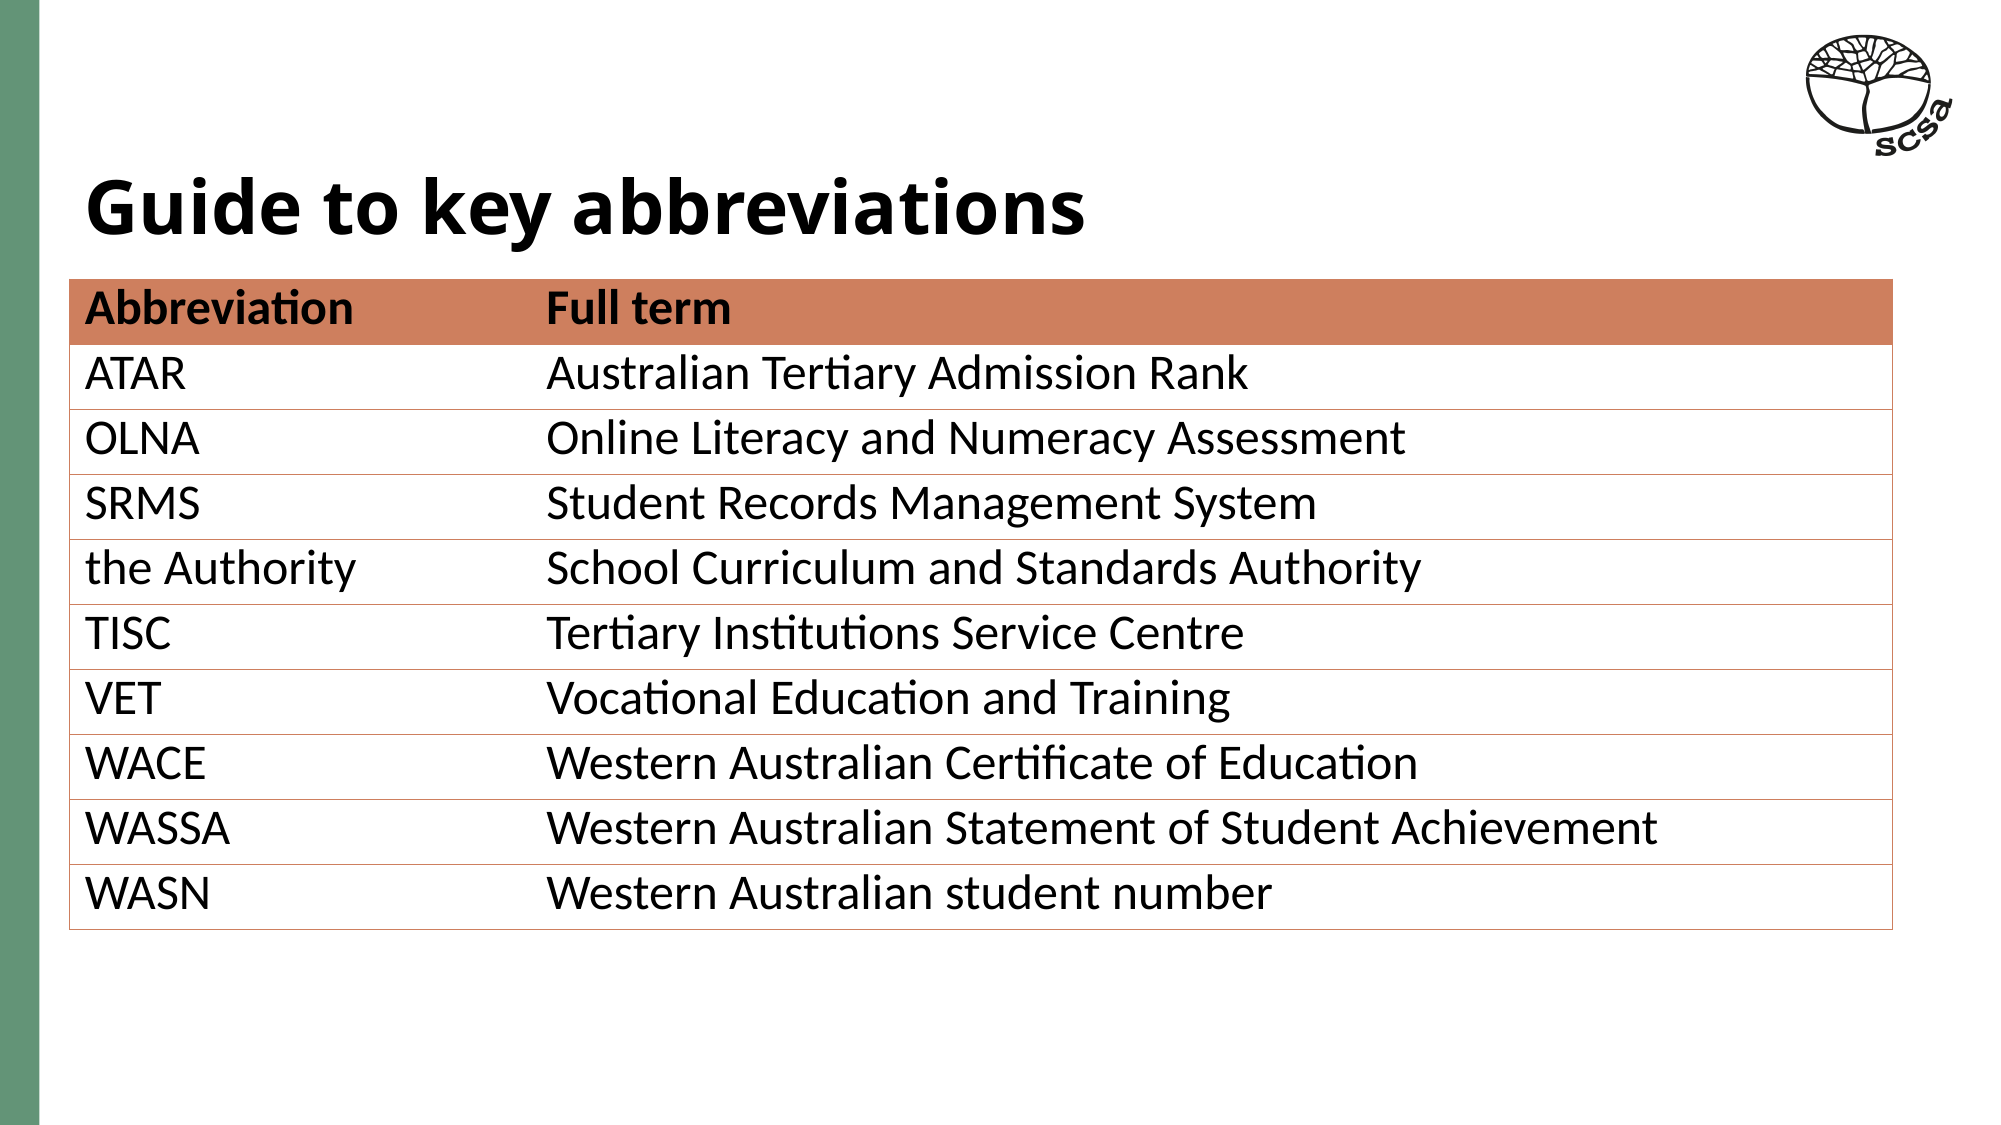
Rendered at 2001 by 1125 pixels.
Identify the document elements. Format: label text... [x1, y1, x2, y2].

table_cell Western Australian Statement of Student Achievement [531, 800, 1892, 864]
picture [1803, 31, 1953, 158]
table_cell VET [70, 670, 531, 734]
table_header Abbreviation [70, 280, 531, 344]
table_cell Tertiary Institutions Service Centre [531, 605, 1892, 669]
table_cell School Curriculum and Standards Authority [531, 540, 1892, 604]
table_cell Student Records Management System [531, 475, 1892, 539]
table_header Full term [531, 280, 1892, 344]
table_cell Western Australian Certificate of Education [531, 735, 1892, 799]
table_cell Vocational Education and Training [531, 670, 1892, 734]
table_cell the Authority [70, 540, 531, 604]
table_cell WACE [70, 735, 531, 799]
table_cell ATAR [70, 345, 531, 409]
table_cell TISC [70, 605, 531, 669]
table_cell Online Literacy and Numeracy Assessment [531, 410, 1892, 474]
table_cell Western Australian student number [531, 865, 1892, 929]
table_cell OLNA [70, 410, 531, 474]
table_cell WASSA [70, 800, 531, 864]
table_cell WASN [70, 865, 531, 929]
table_cell SRMS [70, 475, 531, 539]
title Guide to key abbreviations [69, 163, 1955, 257]
table_cell Australian Tertiary Admission Rank [531, 345, 1892, 409]
